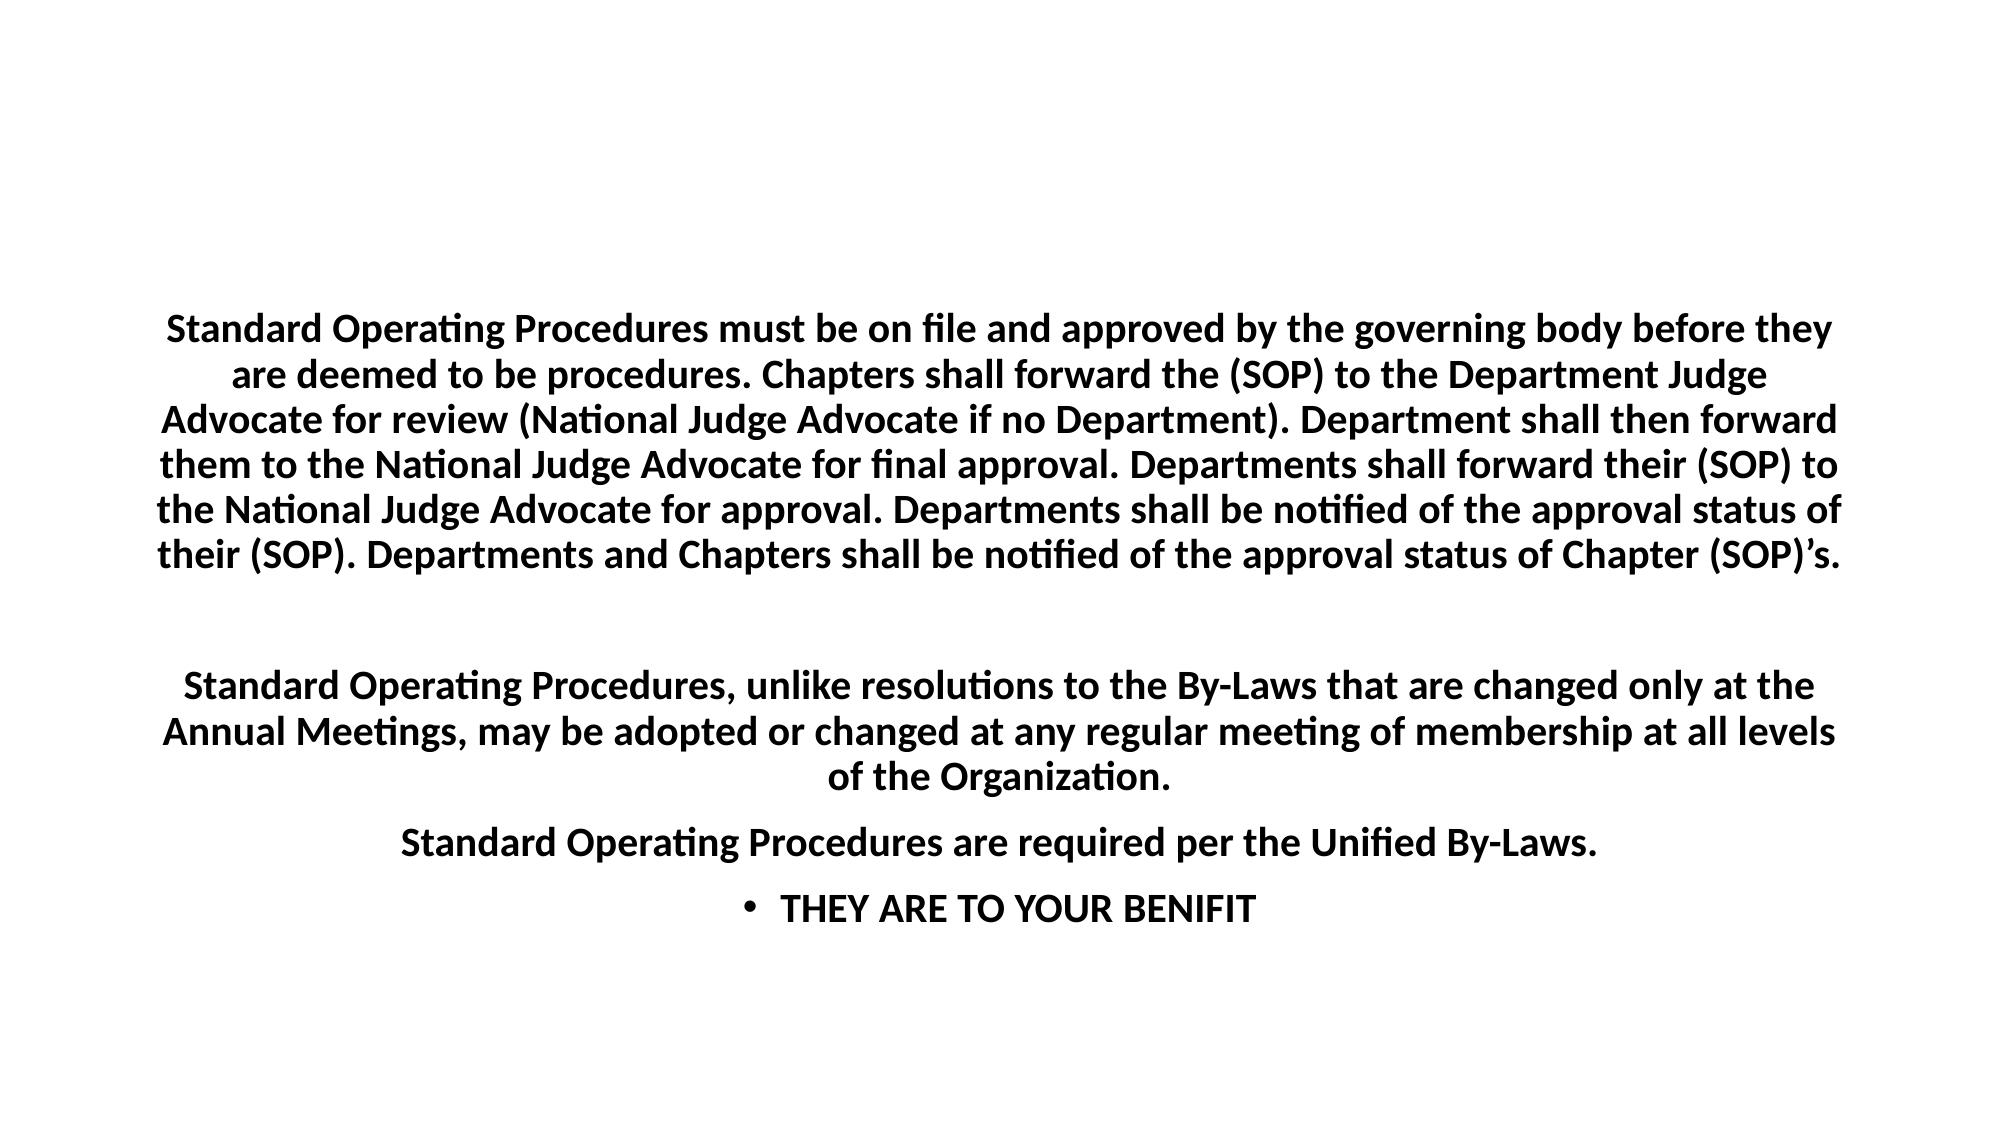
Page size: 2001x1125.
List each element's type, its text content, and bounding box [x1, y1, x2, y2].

list Standard Operating Procedures must be on file and approved by the governing body before they are deemed to be procedures. Chapters shall forward the (SOP) to the Department Judge Advocate for review (National Judge Advocate if no Department). Department shall then forward them to the National Judge Advocate for final approval. Departments shall forward their (SOP) to the National Judge Advocate for approval. Departments shall be notified of the approval status of their (SOP). Departments and Chapters shall be notified of the approval status of Chapter (SOP)’s. Standard Operating Procedures, unlike resolutions to the By-Laws that are changed only at the Annual Meetings, may be adopted or changed at any regular meeting of membership at all levels of the Organization. Standard Operating Procedures are required per the Unified By-Laws. THEY ARE TO YOUR BENIFIT [137, 299, 1863, 1014]
